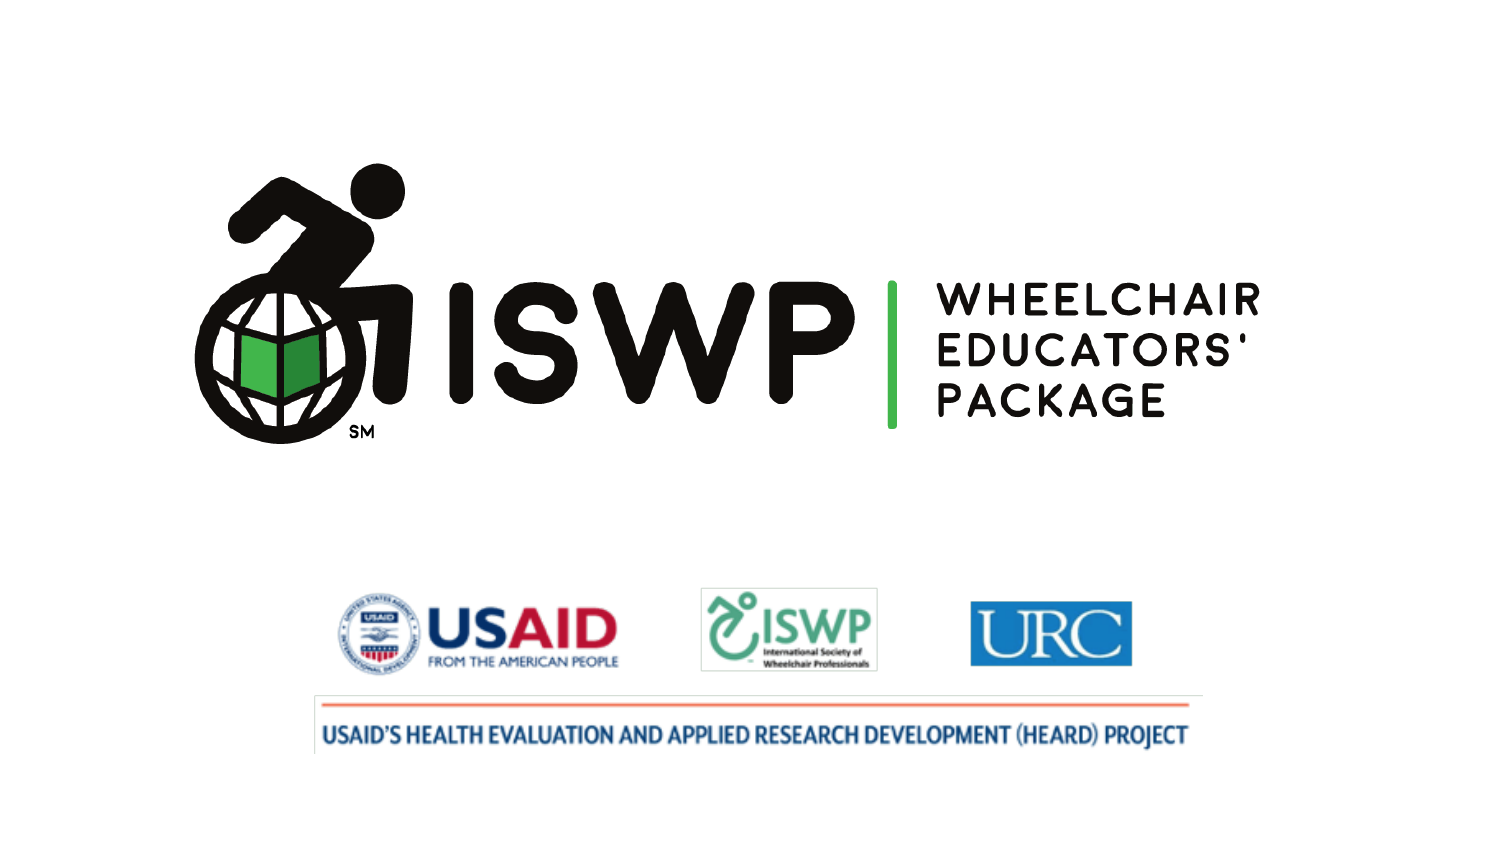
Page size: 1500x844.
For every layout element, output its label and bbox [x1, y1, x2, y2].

picture [88, 56, 1355, 542]
picture [297, 567, 1203, 754]
